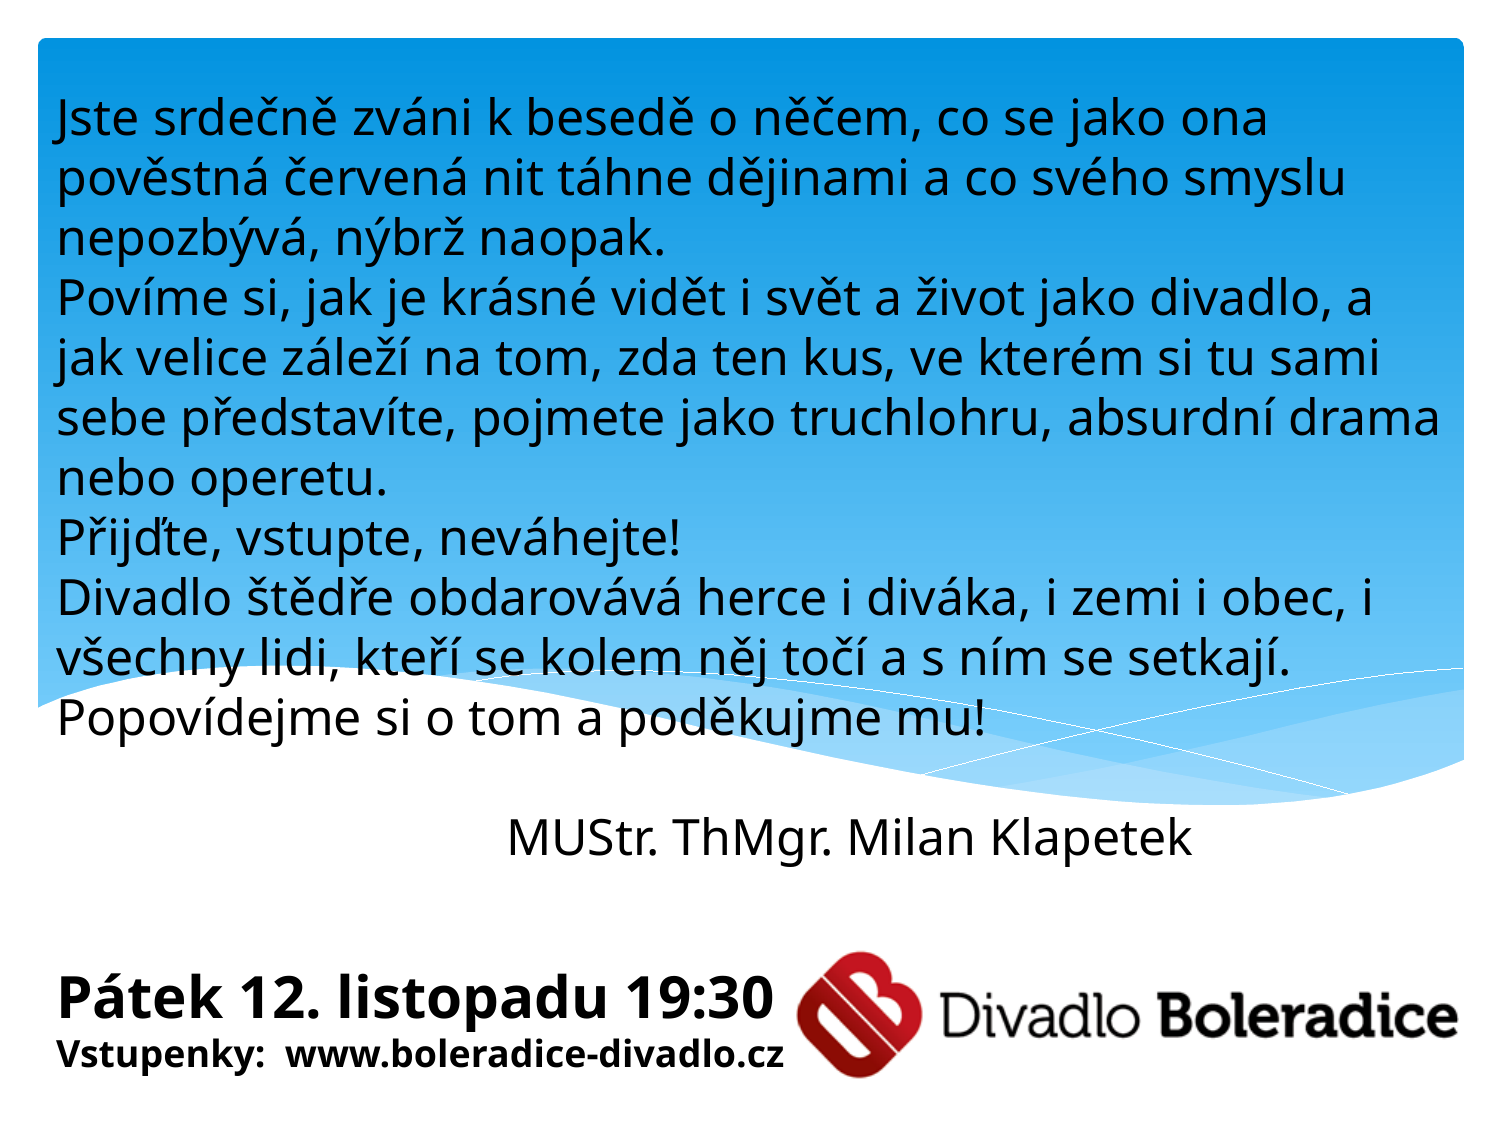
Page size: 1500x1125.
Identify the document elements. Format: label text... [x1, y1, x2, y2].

picture [795, 948, 1459, 1083]
title Jste srdečně zváni k besedě o něčem, co se jako ona pověstná červená nit táhne dějinami a co svého smyslu nepozbývá, nýbrž naopak. Povíme si, jak je krásné vidět i svět a život jako divadlo, a jak velice záleží na tom, zda ten kus, ve kterém si tu sami sebe představíte, pojmete jako truchlohru, absurdní drama nebo operetu. Přijďte, vstupte, neváhejte! Divadlo štědře obdarovává herce i diváka, i zemi i obec, i všechny lidi, kteří se kolem něj točí a s ním se setkají. Popovídejme si o tom a poděkujme mu! MUStr. ThMgr. Milan Klapetek [41, 78, 1459, 870]
text_box Pátek 12. listopadu 19:30 Vstupenky: www.boleradice-divadlo.cz [40, 951, 790, 1083]
